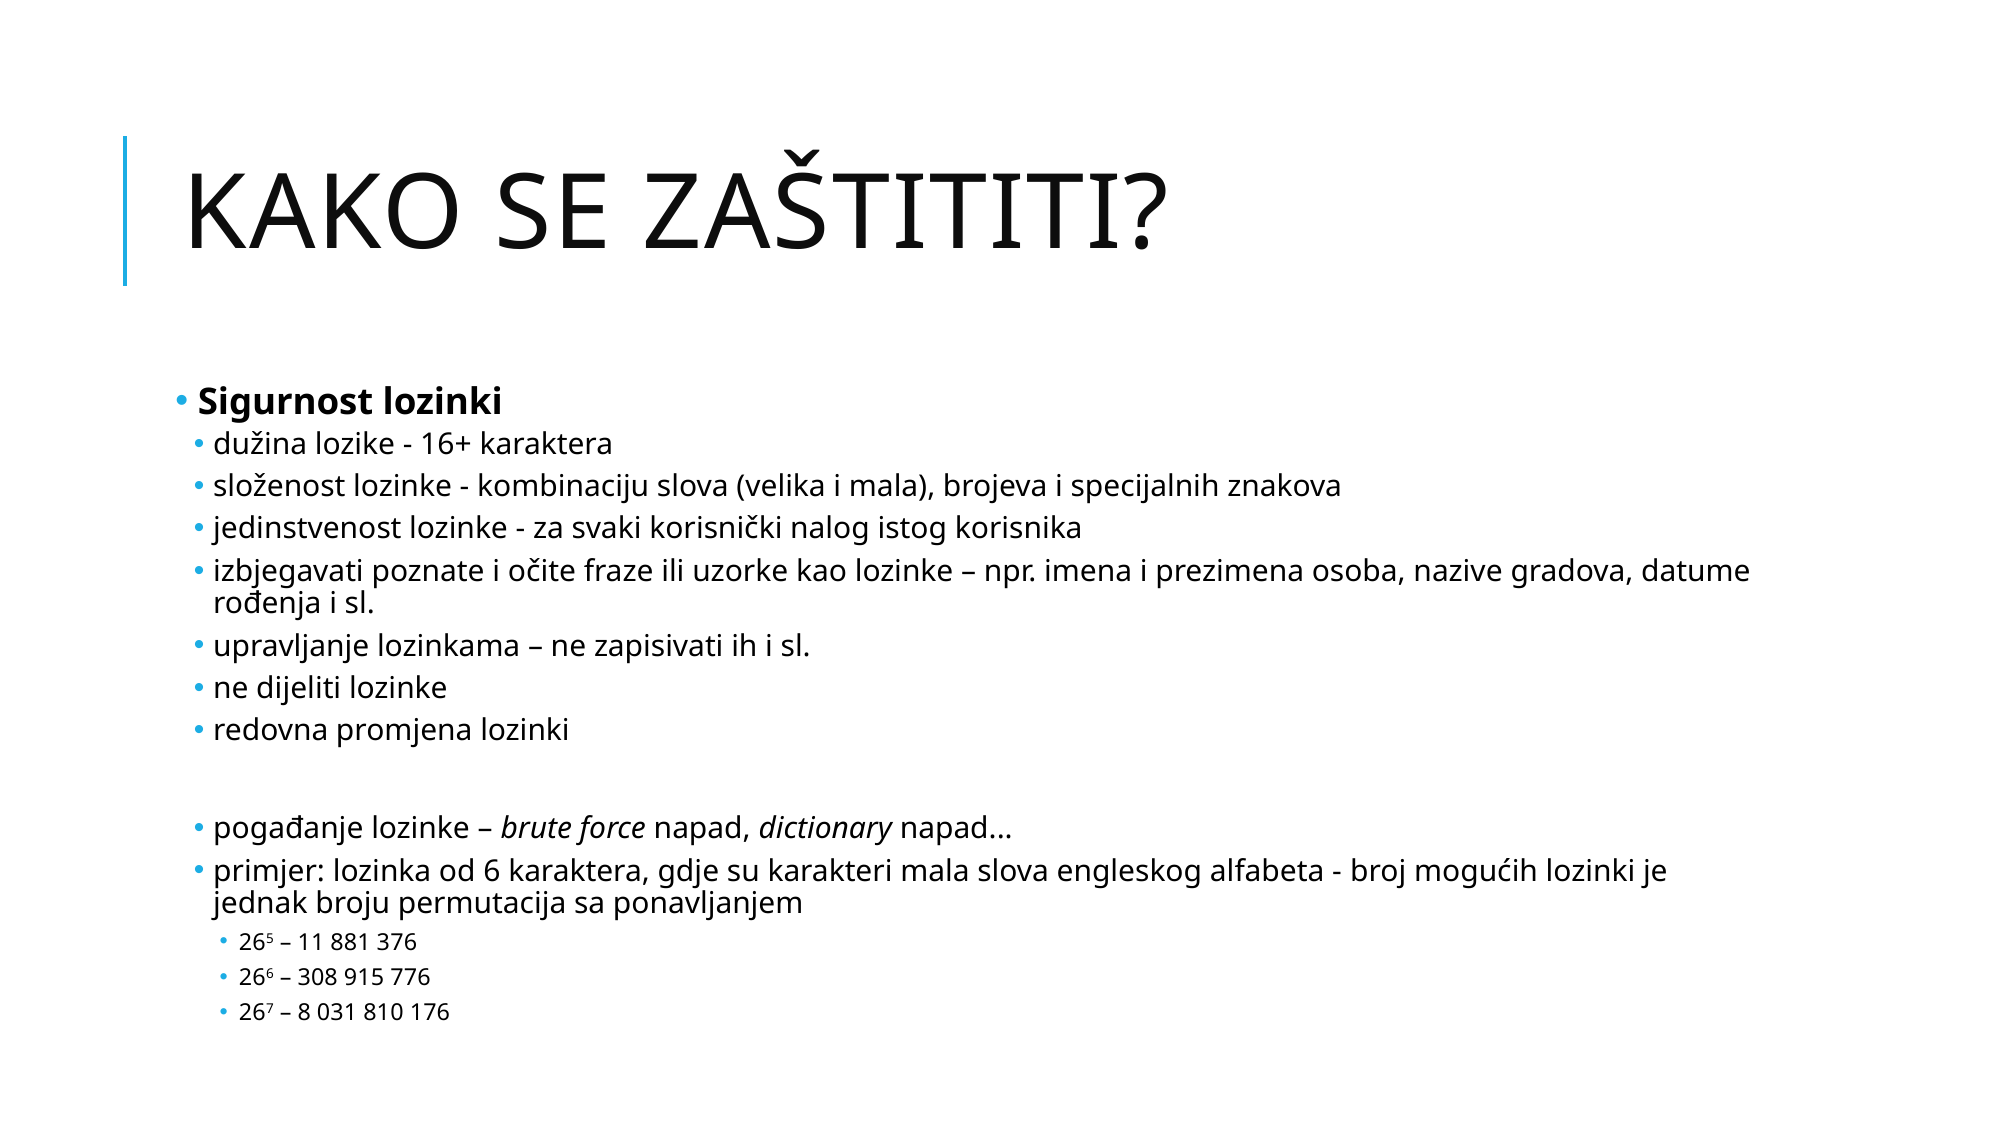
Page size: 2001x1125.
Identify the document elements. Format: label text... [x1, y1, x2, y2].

title KAKO SE ZAŠTITITI? [168, 96, 1763, 342]
list Sigurnost lozinki dužina lozike - 16+ karaktera složenost lozinke - kombinaciju slova (velika i mala), brojeva i specijalnih znakova jedinstvenost lozinke - za svaki korisnički nalog istog korisnika izbjegavati poznate i očite fraze ili uzorke kao lozinke – npr. imena i prezimena osoba, nazive gradova, datume rođenja i sl. upravljanje lozinkama – ne zapisivati ih i sl. ne dijeliti lozinke redovna promjena lozinki pogađanje lozinke – brute force napad, dictionary napad... primjer: lozinka od 6 karaktera, gdje su karakteri mala slova engleskog alfabeta - broj mogućih lozinki je jednak broju permutacija sa ponavljanjem 265 – 11 881 376 266 – 308 915 776 267 – 8 031 810 176 [168, 375, 1763, 1035]
